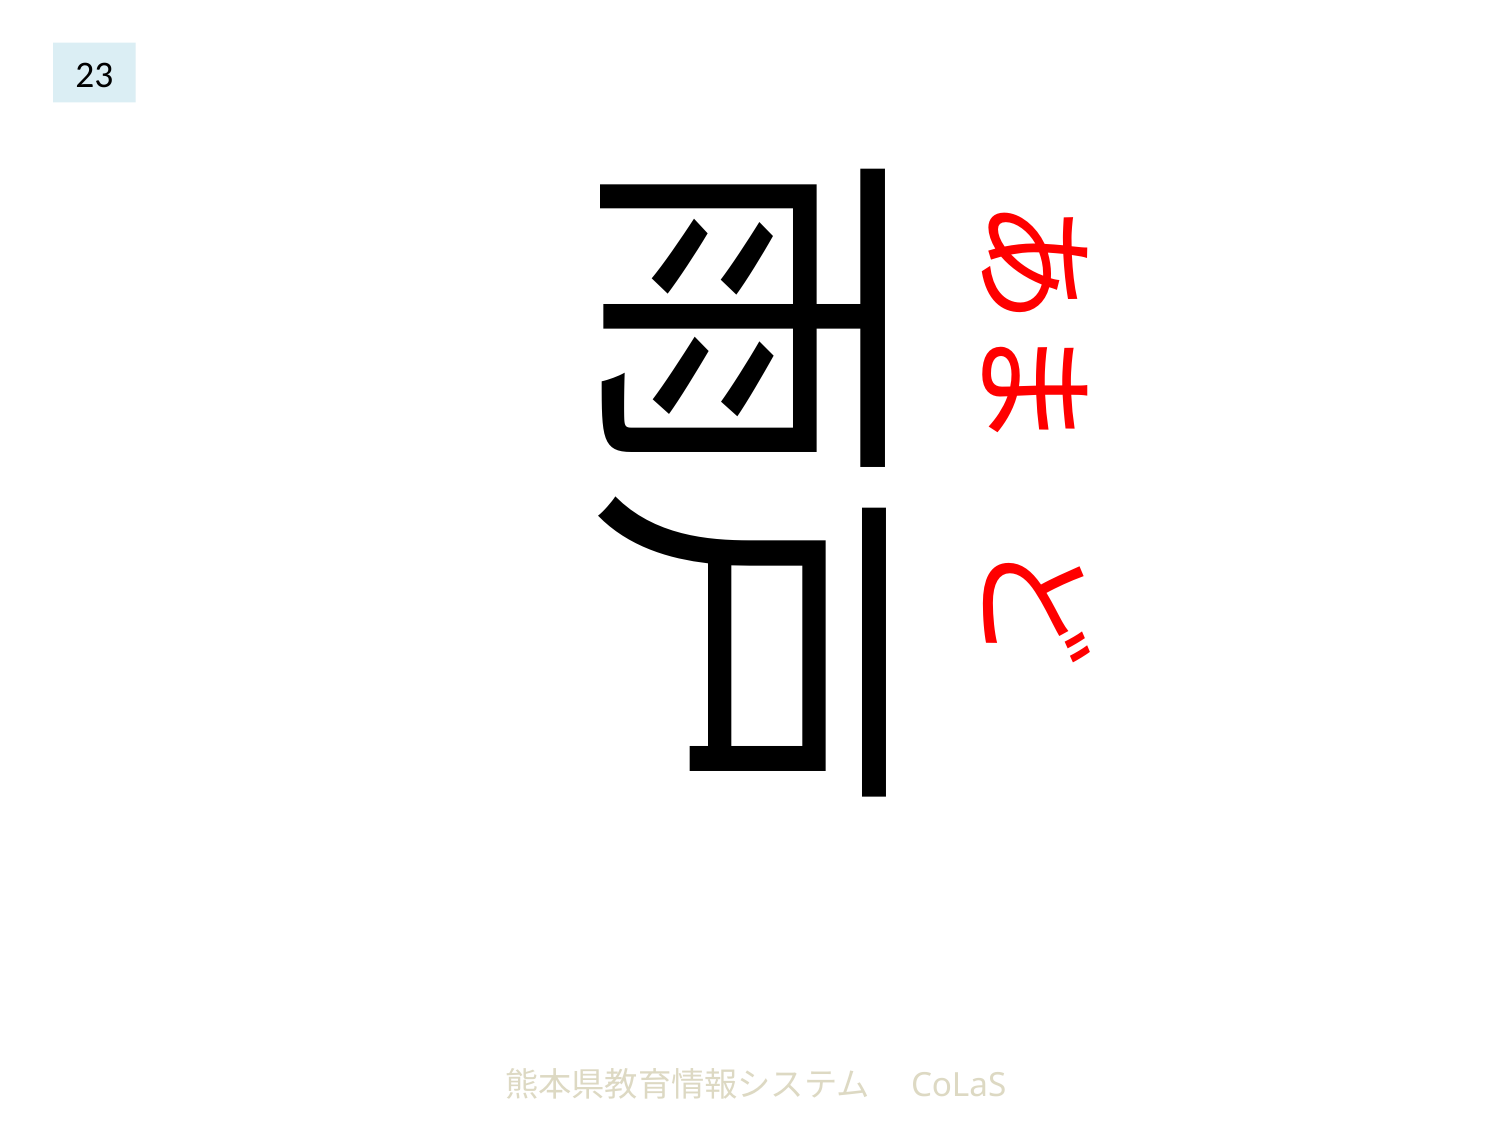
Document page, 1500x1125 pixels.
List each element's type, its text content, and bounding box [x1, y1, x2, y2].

text_box あま [938, 184, 1121, 504]
text_box 雨戸 [532, 137, 967, 988]
text_box 23 [53, 42, 136, 103]
text_box ど [938, 527, 1121, 941]
